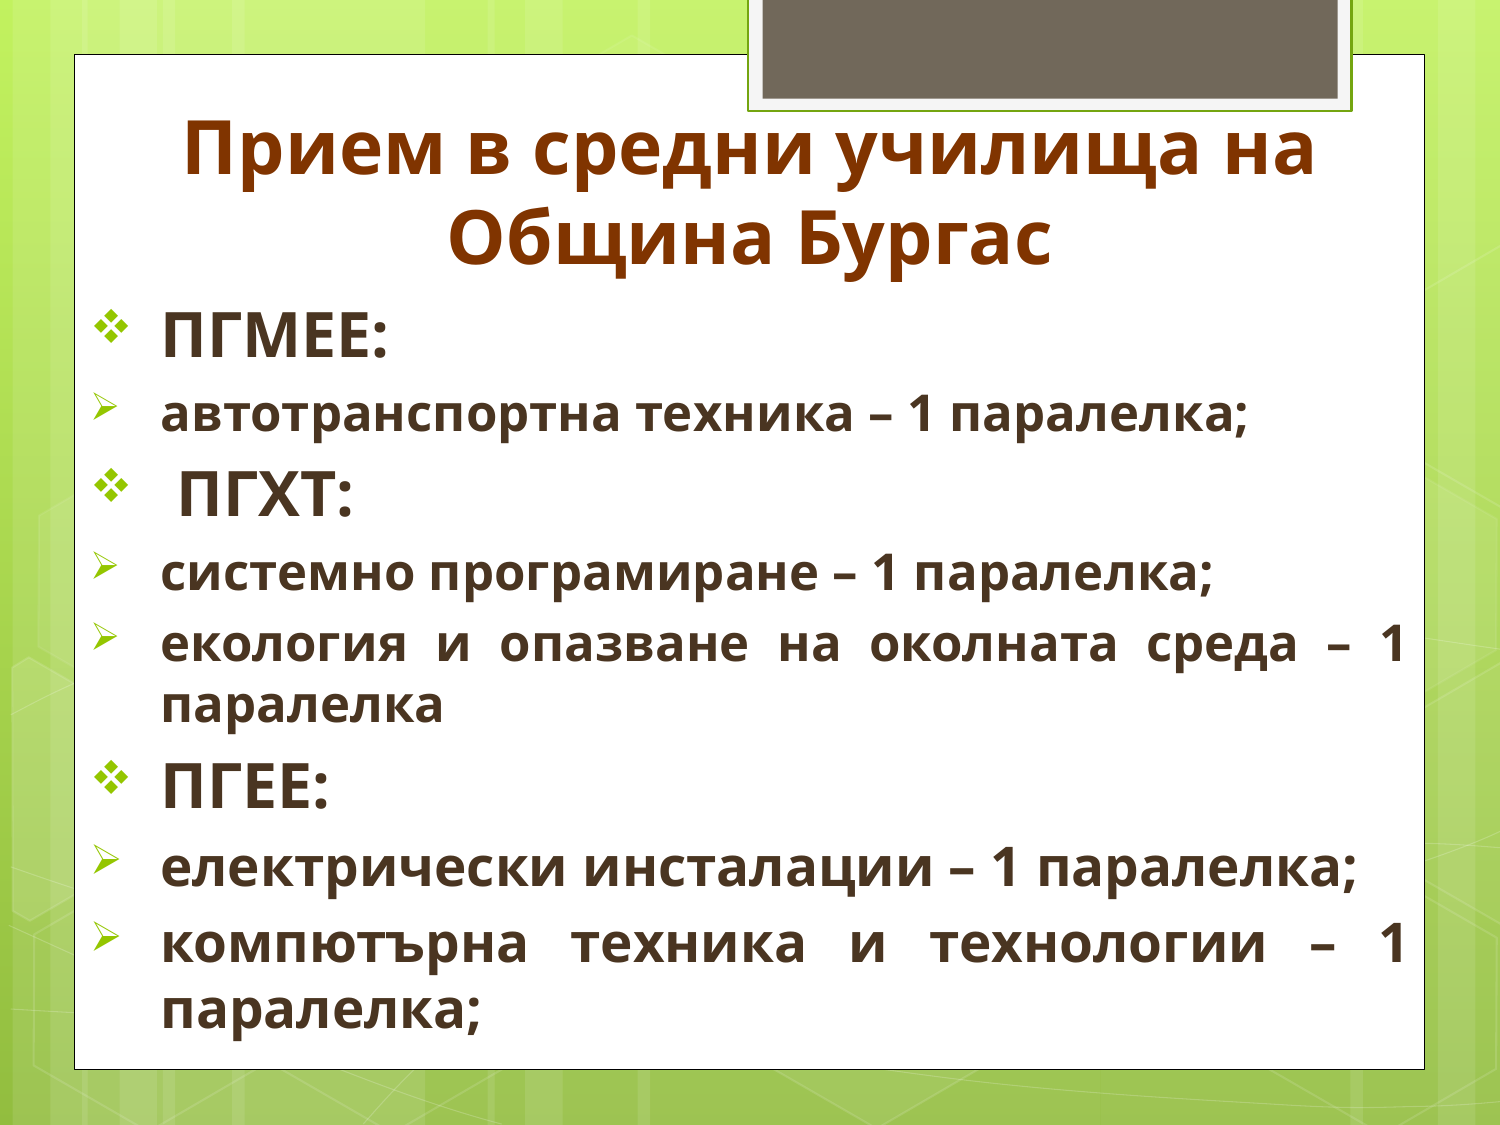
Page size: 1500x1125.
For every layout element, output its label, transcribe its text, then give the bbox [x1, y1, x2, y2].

title Прием в средни училища на Община Бургас [87, 112, 1413, 287]
list ПГМЕЕ: автотранспортна техника – 1 паралелка; ПГХТ: системно програмиране – 1 паралелка; екология и опазване на околната среда – 1 паралелка ПГЕЕ: електрически инсталации – 1 паралелка; компютърна техника и технологии – 1 паралелка; [75, 287, 1425, 1063]
